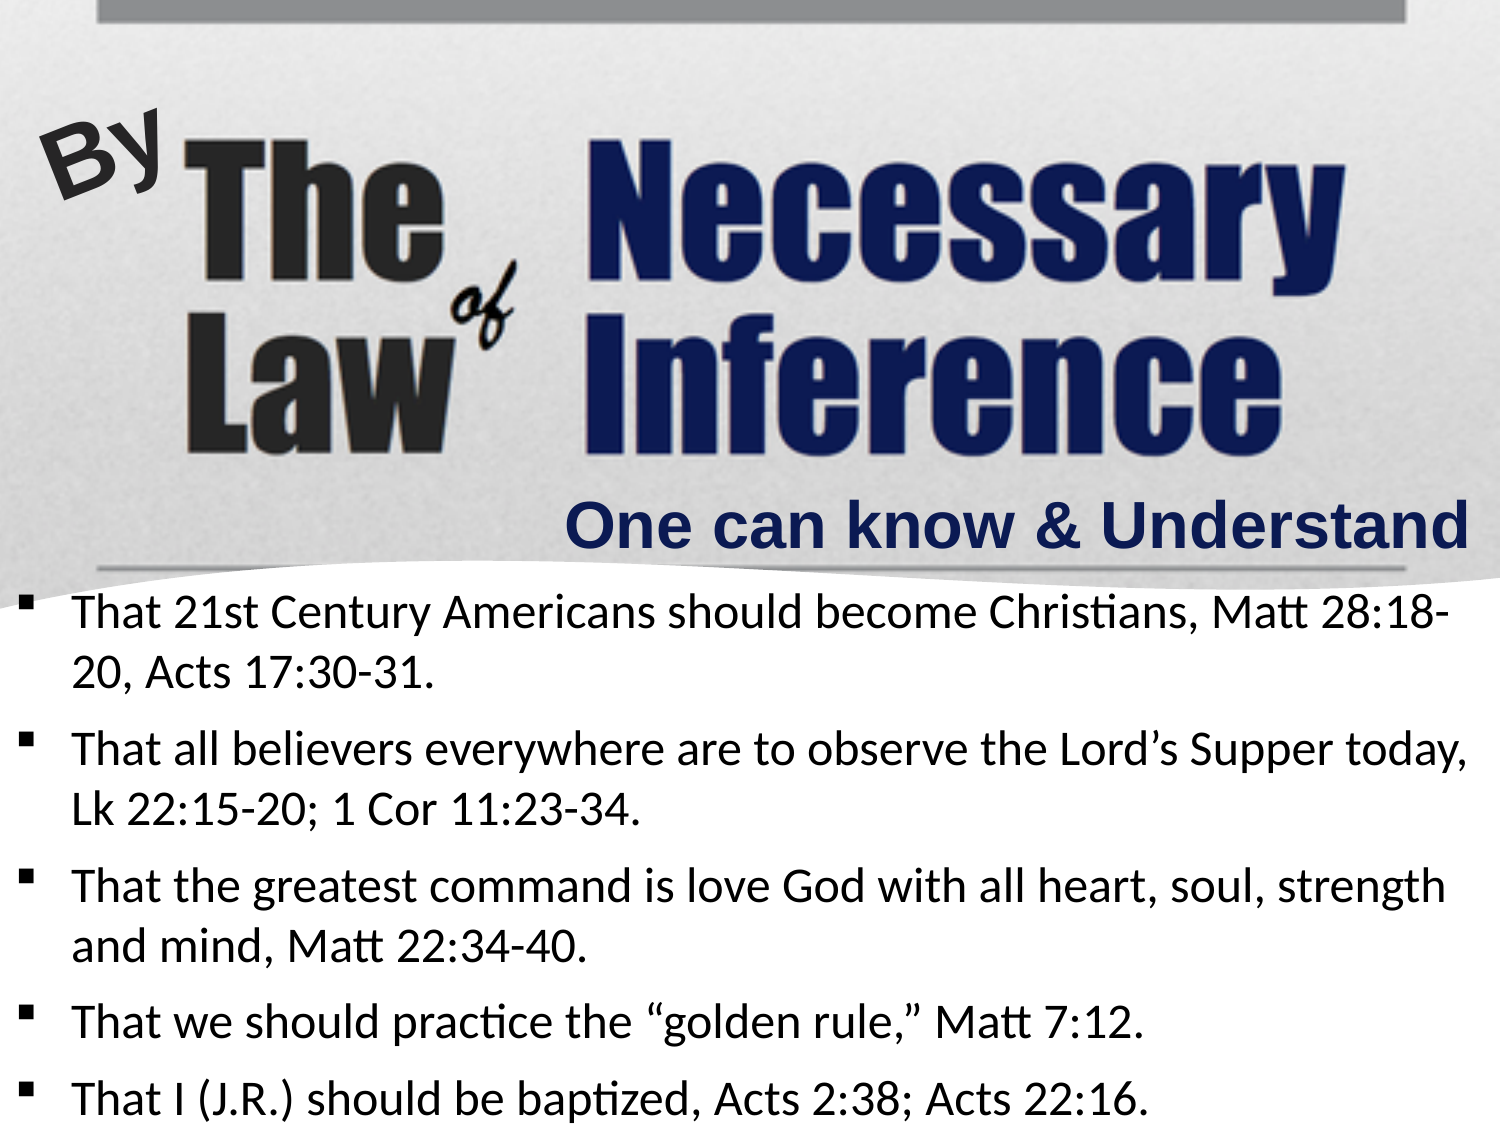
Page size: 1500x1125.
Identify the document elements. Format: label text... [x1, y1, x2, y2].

picture [0, 0, 1500, 609]
text_box That 21st Century Americans should become Christians, Matt 28:18-20, Acts 17:30-31. That all believers everywhere are to observe the Lord’s Supper today, Lk 22:15-20; 1 Cor 11:23-34. That the greatest command is love God with all heart, soul, strength and mind, Matt 22:34-40. That we should practice the “golden rule,” Matt 7:12. That I (J.R.) should be baptized, Acts 2:38; Acts 22:16. [0, 609, 1500, 1125]
